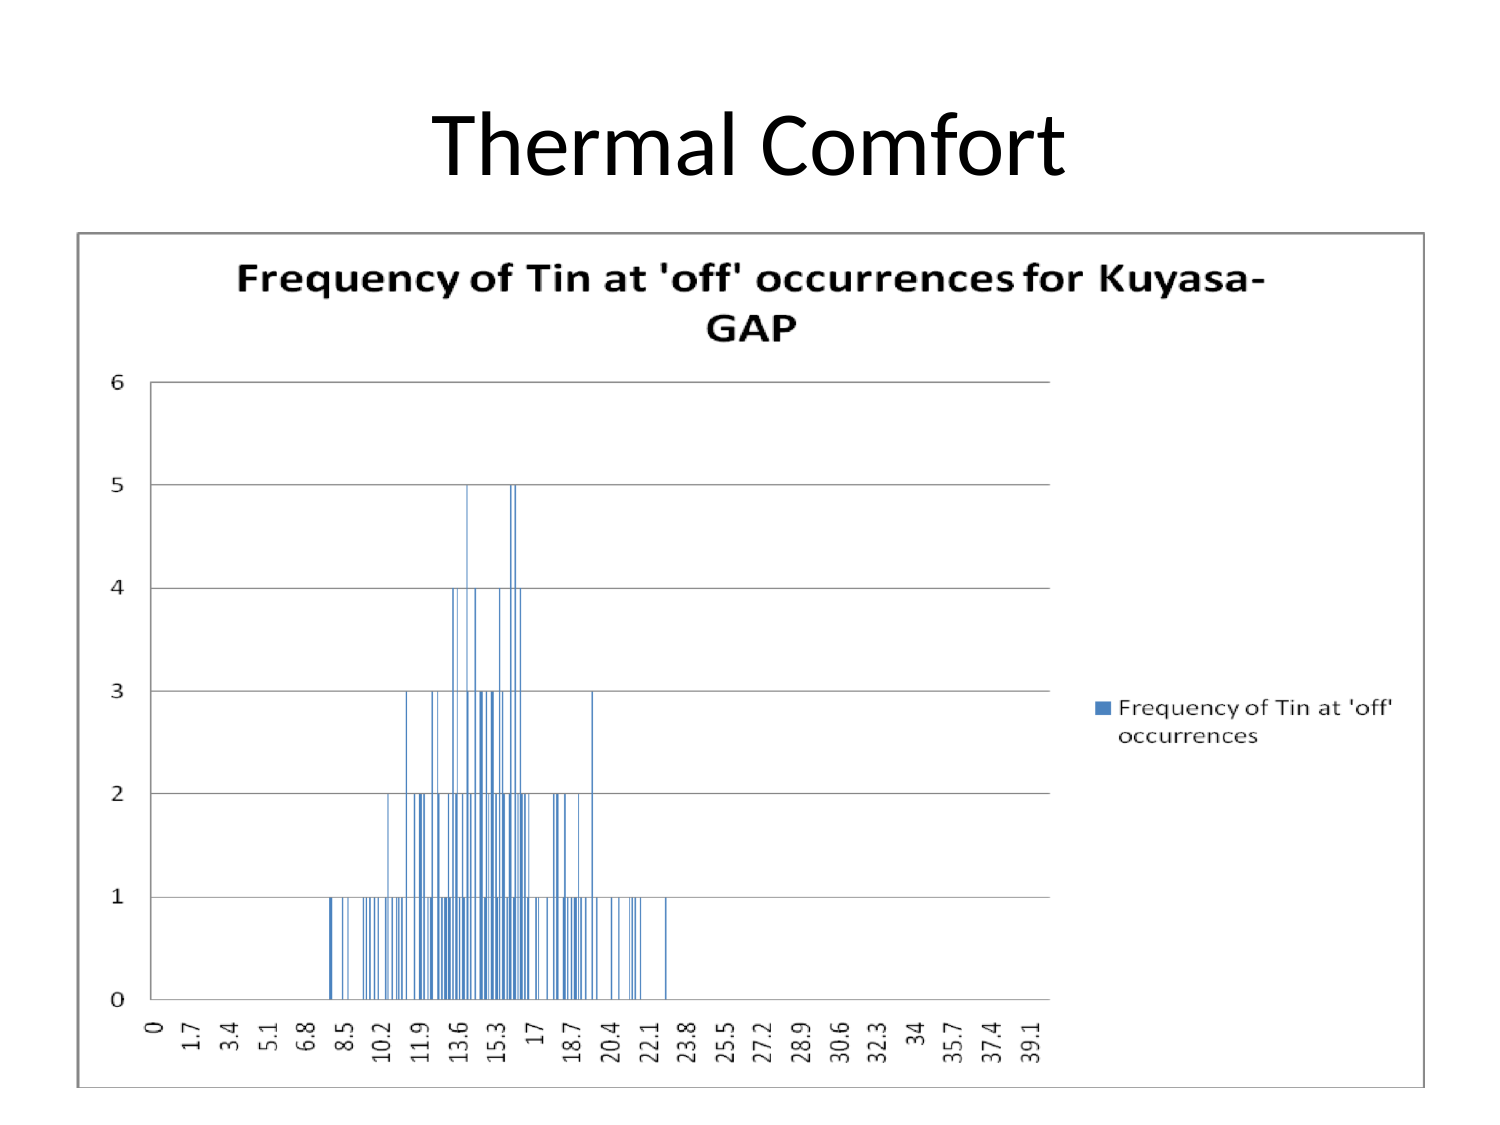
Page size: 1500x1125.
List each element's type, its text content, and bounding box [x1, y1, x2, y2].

title Thermal Comfort [75, 45, 1425, 231]
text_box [74, 232, 1426, 1088]
